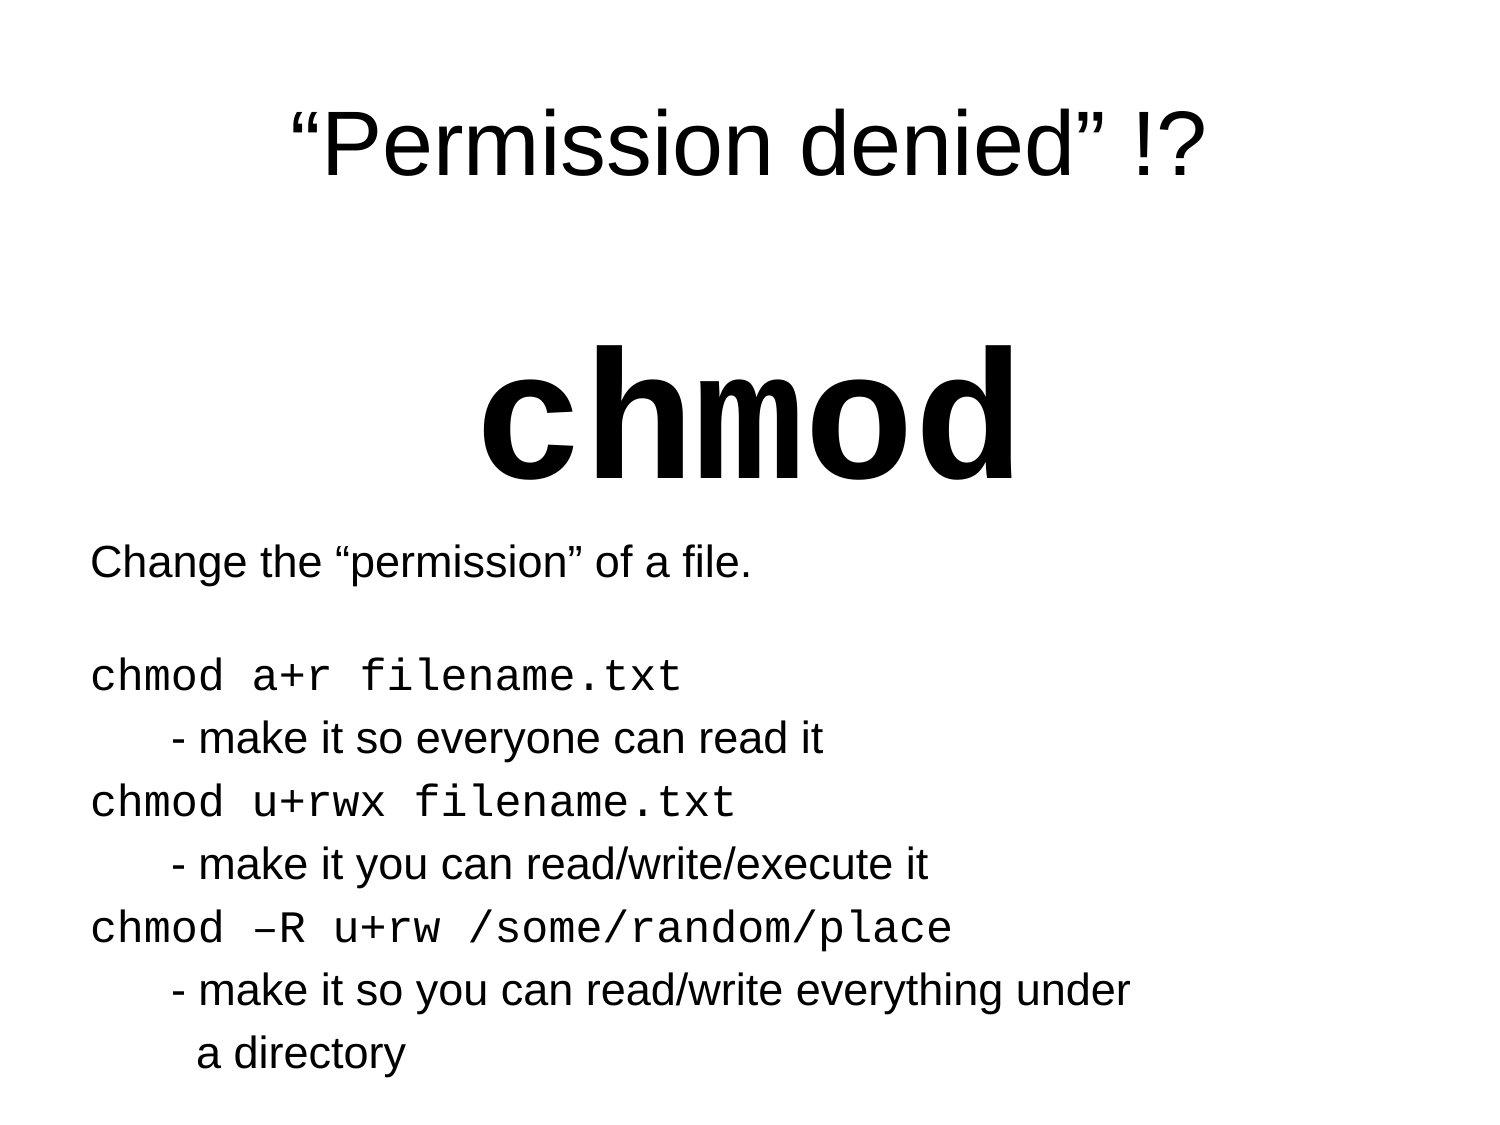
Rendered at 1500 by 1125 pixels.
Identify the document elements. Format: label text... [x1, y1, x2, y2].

text_box chmod [460, 287, 1040, 523]
title “Permission denied” !? [75, 45, 1425, 233]
list Change the “permission” of a file. chmod a+r filename.txt - make it so everyone can read it chmod u+rwx filename.txt - make it you can read/write/execute it chmod –R u+rw /some/random/place - make it so you can read/write everything under a directory [75, 525, 1425, 1088]
